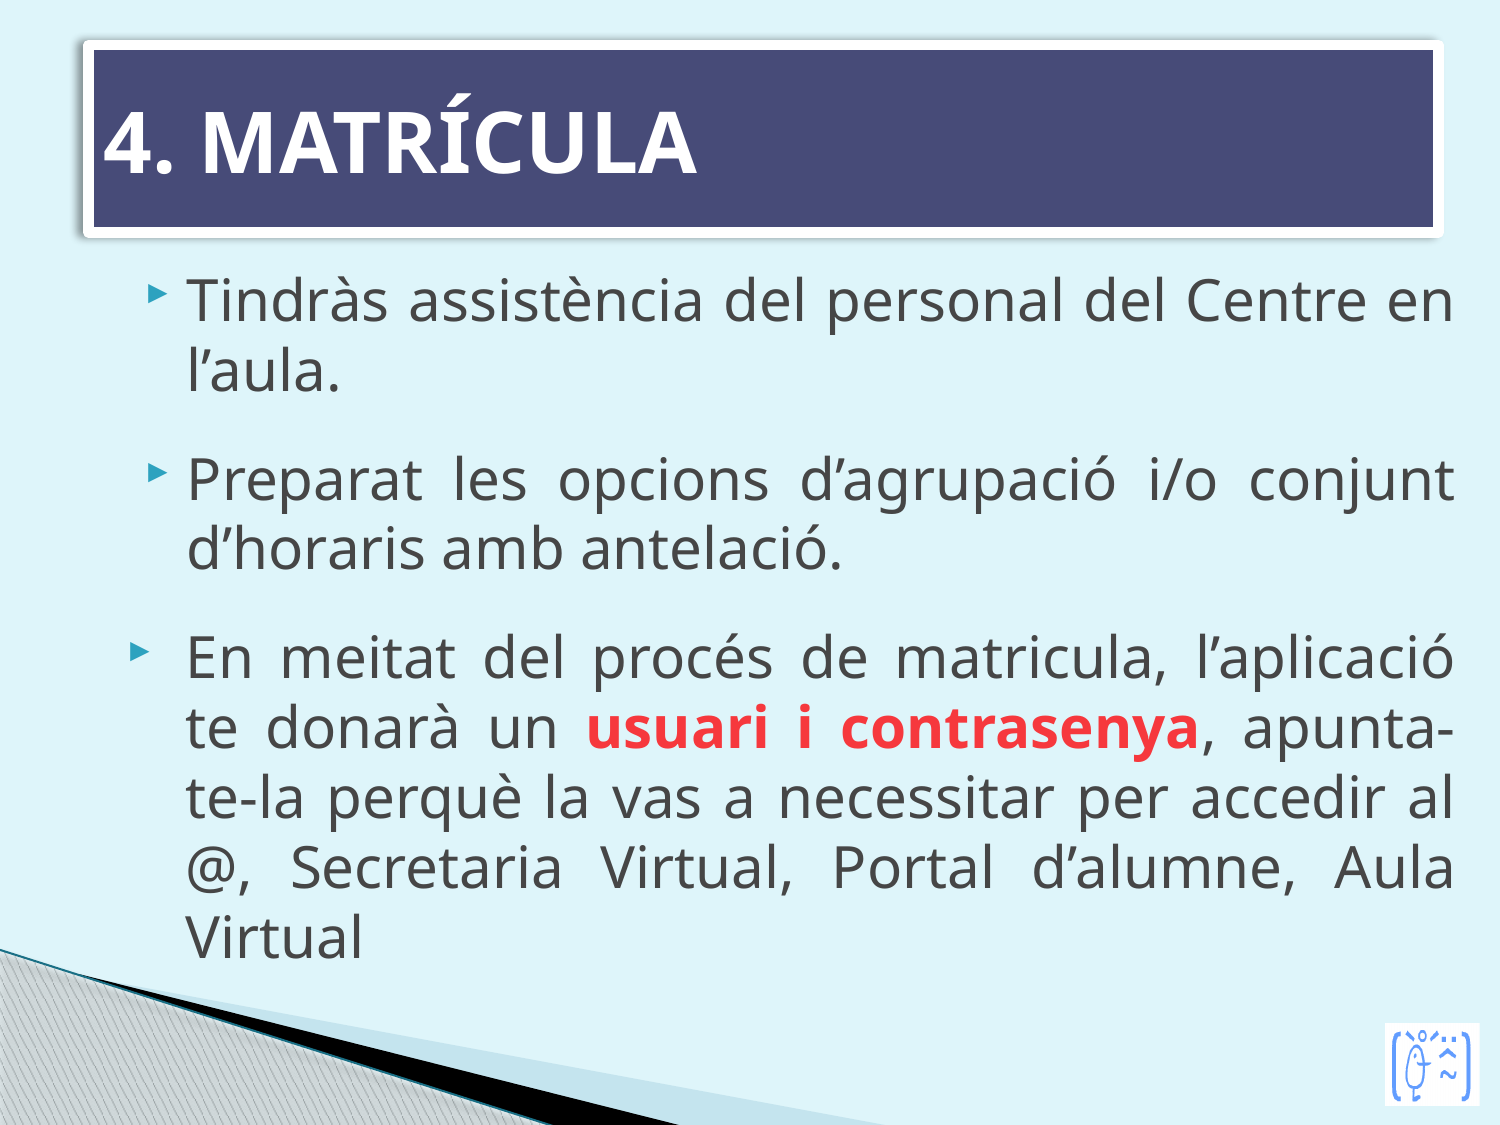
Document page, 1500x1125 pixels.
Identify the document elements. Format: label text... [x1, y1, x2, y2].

picture [1384, 1022, 1480, 1107]
list Tindràs assistència del personal del Centre en l’aula. Preparat les opcions d’agrupació i/o conjunt d’horaris amb antelació. En meitat del procés de matricula, l’aplicació te donarà un usuari i contrasenya, apunta-te-la perquè la vas a necessitar per accedir al @, Secretaria Virtual, Portal d’alumne, Aula Virtual [112, 255, 1471, 998]
title 4. MATRÍCULA [83, 40, 1444, 238]
